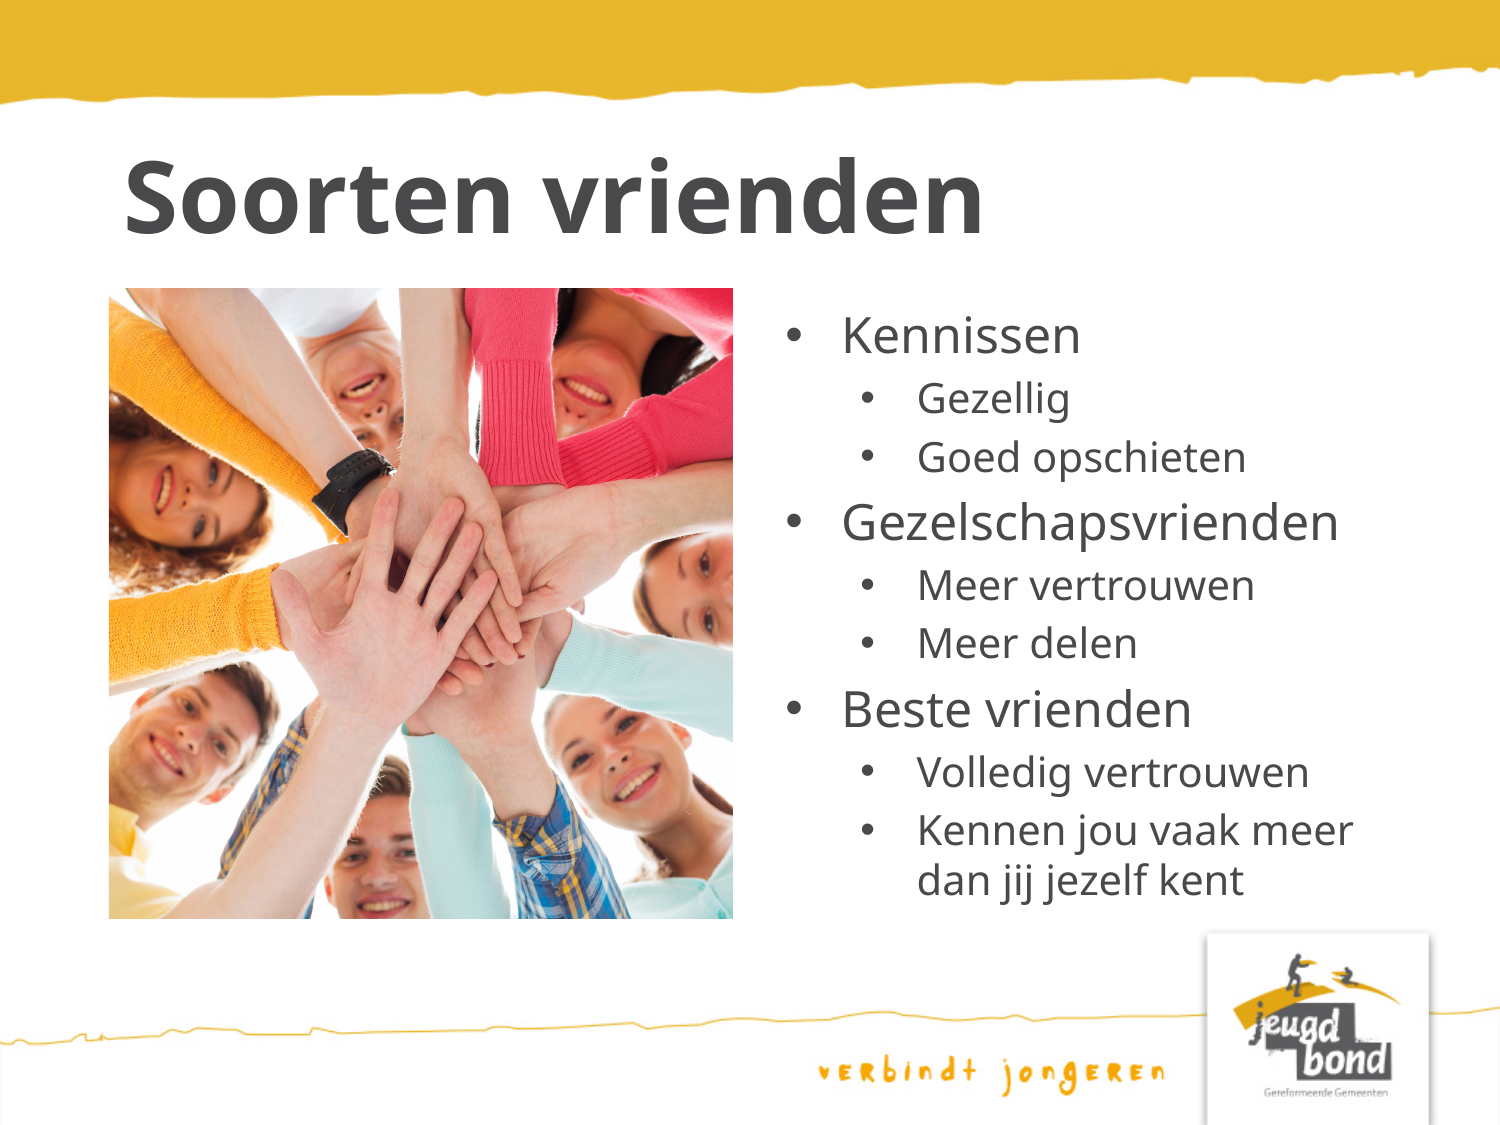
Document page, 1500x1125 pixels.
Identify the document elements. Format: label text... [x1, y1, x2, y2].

picture [0, 0, 1500, 1125]
list Kennissen Gezellig Goed opschieten Gezelschapsvrienden Meer vertrouwen Meer delen Beste vrienden Volledig vertrouwen Kennen jou vaak meer dan jij jezelf kent [770, 288, 1393, 919]
title Soorten vrienden [108, 126, 1393, 264]
